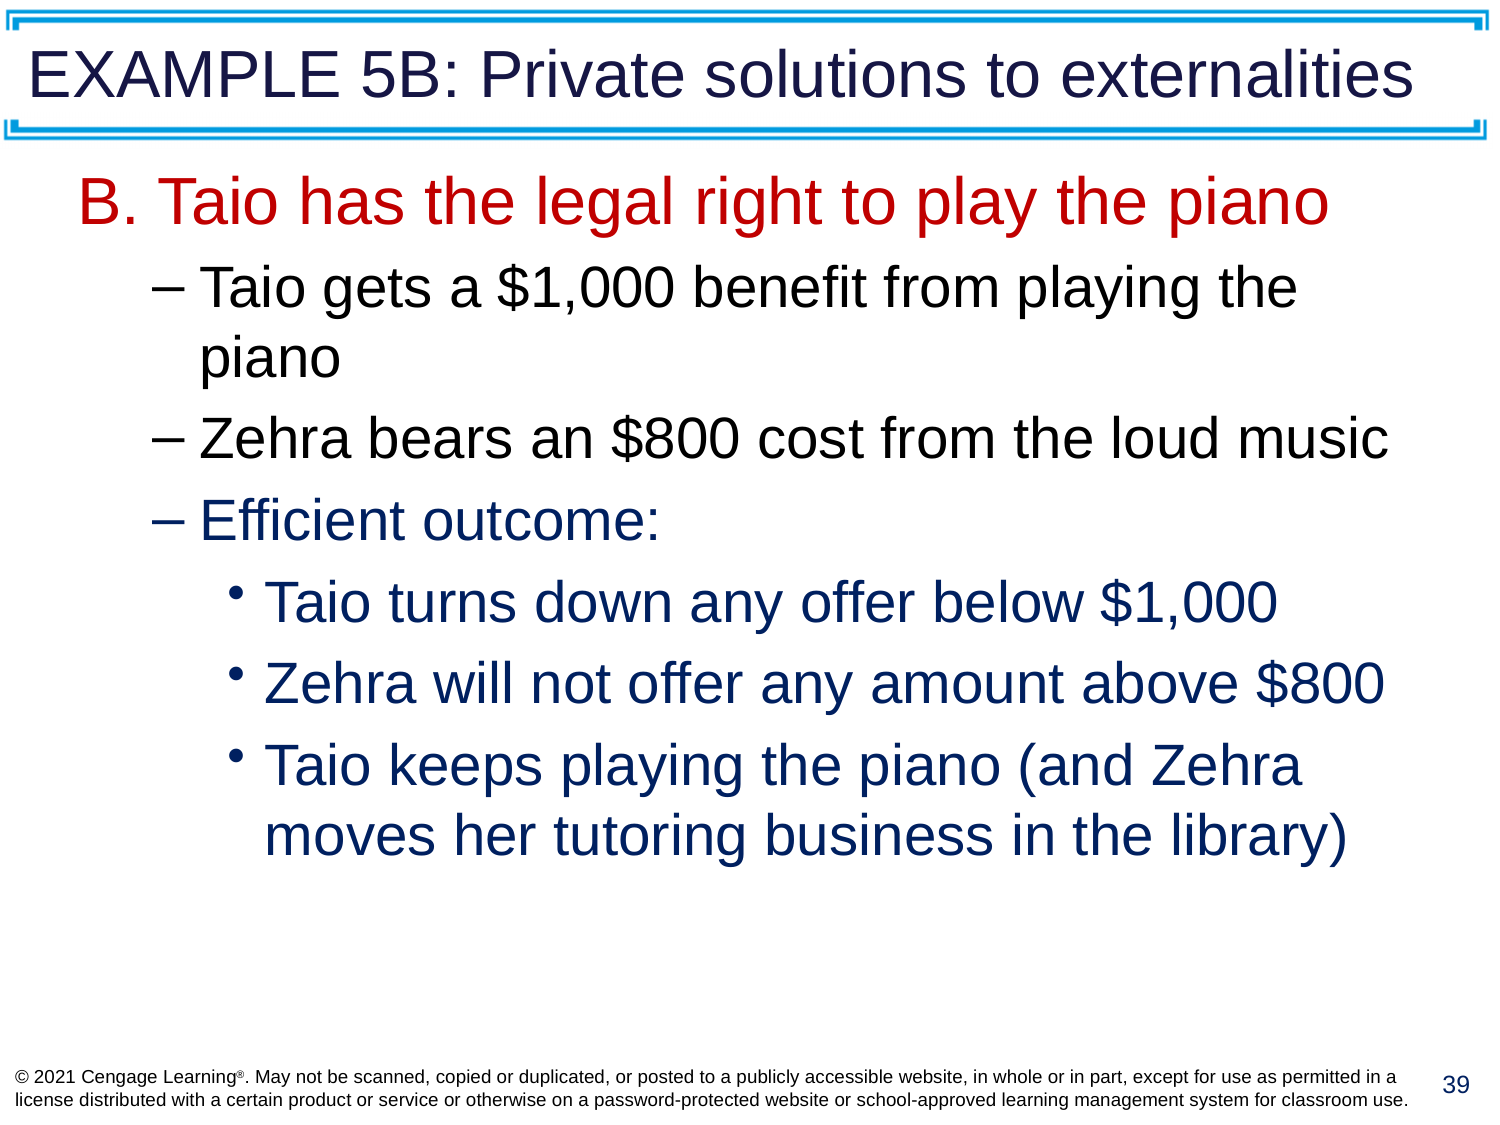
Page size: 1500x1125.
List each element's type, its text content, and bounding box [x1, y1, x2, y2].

title EXAMPLE 5B: Private solutions to externalities [12, 16, 1475, 125]
slide_number 39 [1425, 1060, 1500, 1125]
picture [0, 1, 1494, 38]
footer © 2021 Cengage Learning®. May not be scanned, copied or duplicated, or posted to a publicly accessible website, in whole or in part, except for use as permitted in a license distributed with a certain product or service or otherwise on a password-protected website or school-approved learning management system for classroom use. [0, 1050, 1425, 1125]
list B. Taio has the legal right to play the piano Taio gets a $1,000 benefit from playing the piano Zehra bears an $800 cost from the loud music Efficient outcome: Taio turns down any offer below $1,000 Zehra will not offer any amount above $800 Taio keeps playing the piano (and Zehra moves her tutoring business in the library) [62, 149, 1460, 1013]
picture [1, 113, 1492, 148]
